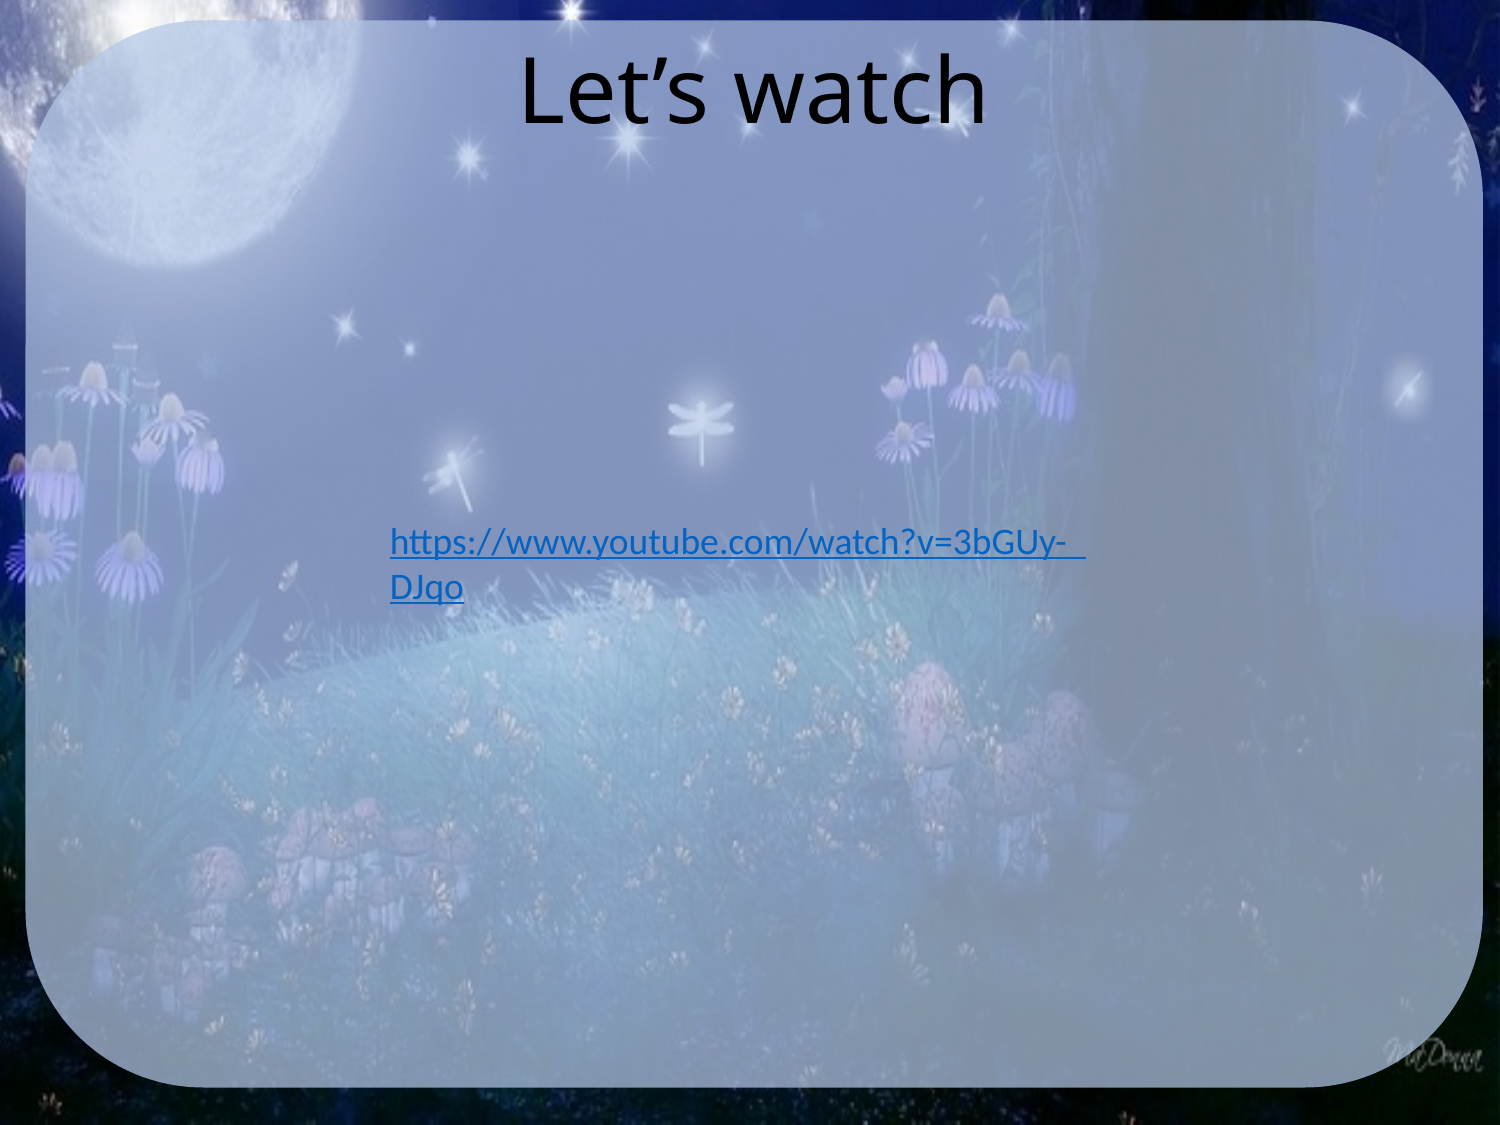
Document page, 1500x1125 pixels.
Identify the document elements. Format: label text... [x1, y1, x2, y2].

text_box [24, 41, 1484, 1089]
picture [0, 0, 1500, 1125]
text_box https://www.youtube.com/watch?v=3bGUy-_DJqo [374, 509, 1125, 660]
text_box Let’s watch [117, 24, 1391, 149]
text_box [162, 19, 1346, 24]
